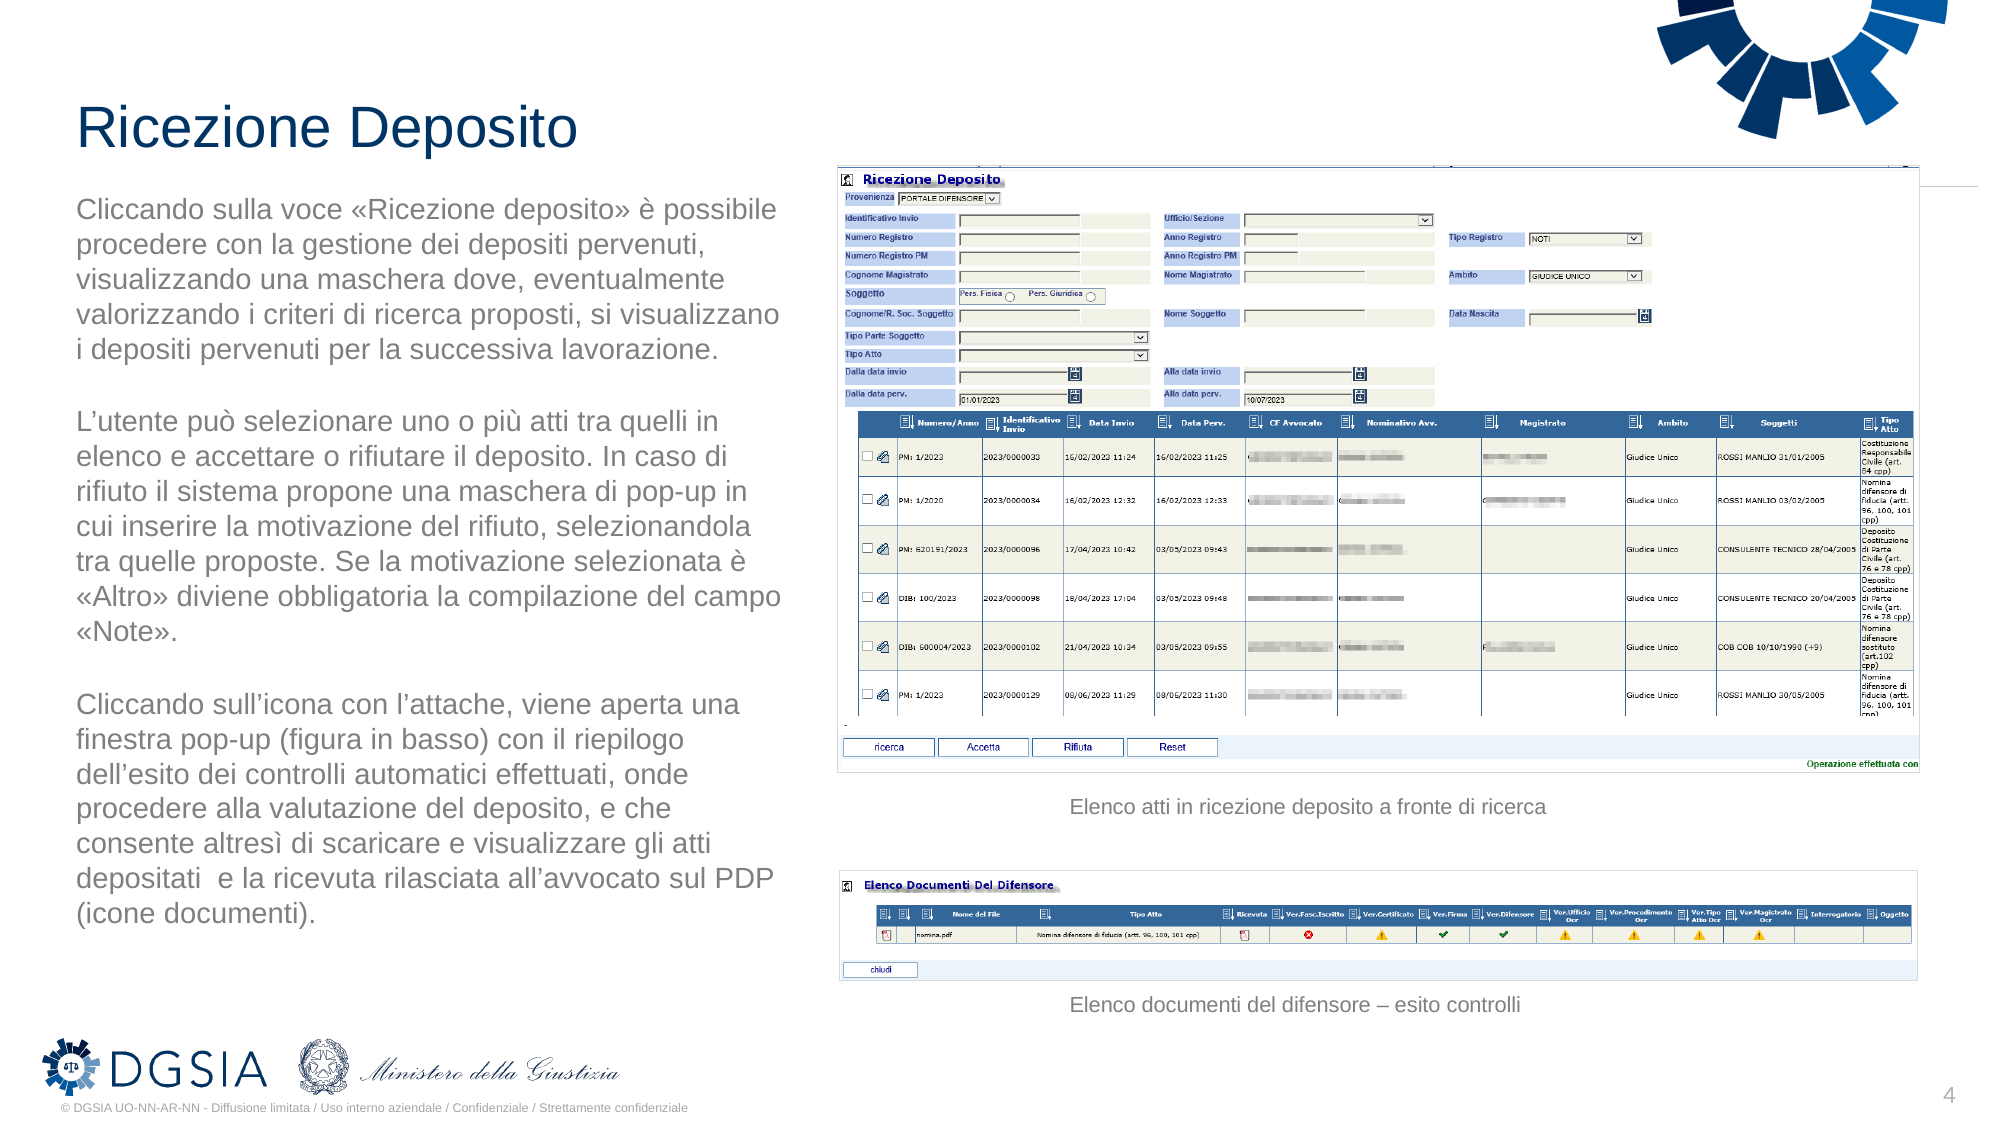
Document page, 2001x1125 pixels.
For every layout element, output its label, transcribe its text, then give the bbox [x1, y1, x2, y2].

text_box Elenco documenti del difensore – esito controlli [1054, 983, 1702, 1025]
picture [837, 0, 1977, 773]
text_box Cliccando sulla voce «Ricezione deposito» è possibile procedere con la gestione dei depositi pervenuti, visualizzando una maschera dove, eventualmente valorizzando i criteri di ricerca proposti, si visualizzano i depositi pervenuti per la successiva lavorazione. L’utente può selezionare uno o più atti tra quelli in elenco e accettare o rifiutare il deposito. In caso di rifiuto il sistema propone una maschera di pop-up in cui inserire la motivazione del rifiuto, selezionandola tra quelle proposte. Se la motivazione selezionata è «Altro» diviene obbligatoria la compilazione del campo «Note». Cliccando sull’icona con l’attache, viene aperta una finestra pop-up (figura in basso) con il riepilogo dell’esito dei controlli automatici effettuati, onde procedere alla valutazione del deposito, e che consente altresì di scaricare e visualizzare gli atti depositati e la ricevuta rilasciata all’avvocato sul PDP (icone documenti). [61, 183, 807, 938]
text_box Elenco atti in ricezione deposito a fronte di ricerca [1054, 784, 1702, 826]
picture [839, 869, 1918, 981]
text_box Ricezione Deposito [61, 81, 838, 167]
picture [272, 1038, 626, 1095]
slide_number 4 [1520, 1063, 1971, 1123]
picture [42, 1038, 267, 1096]
